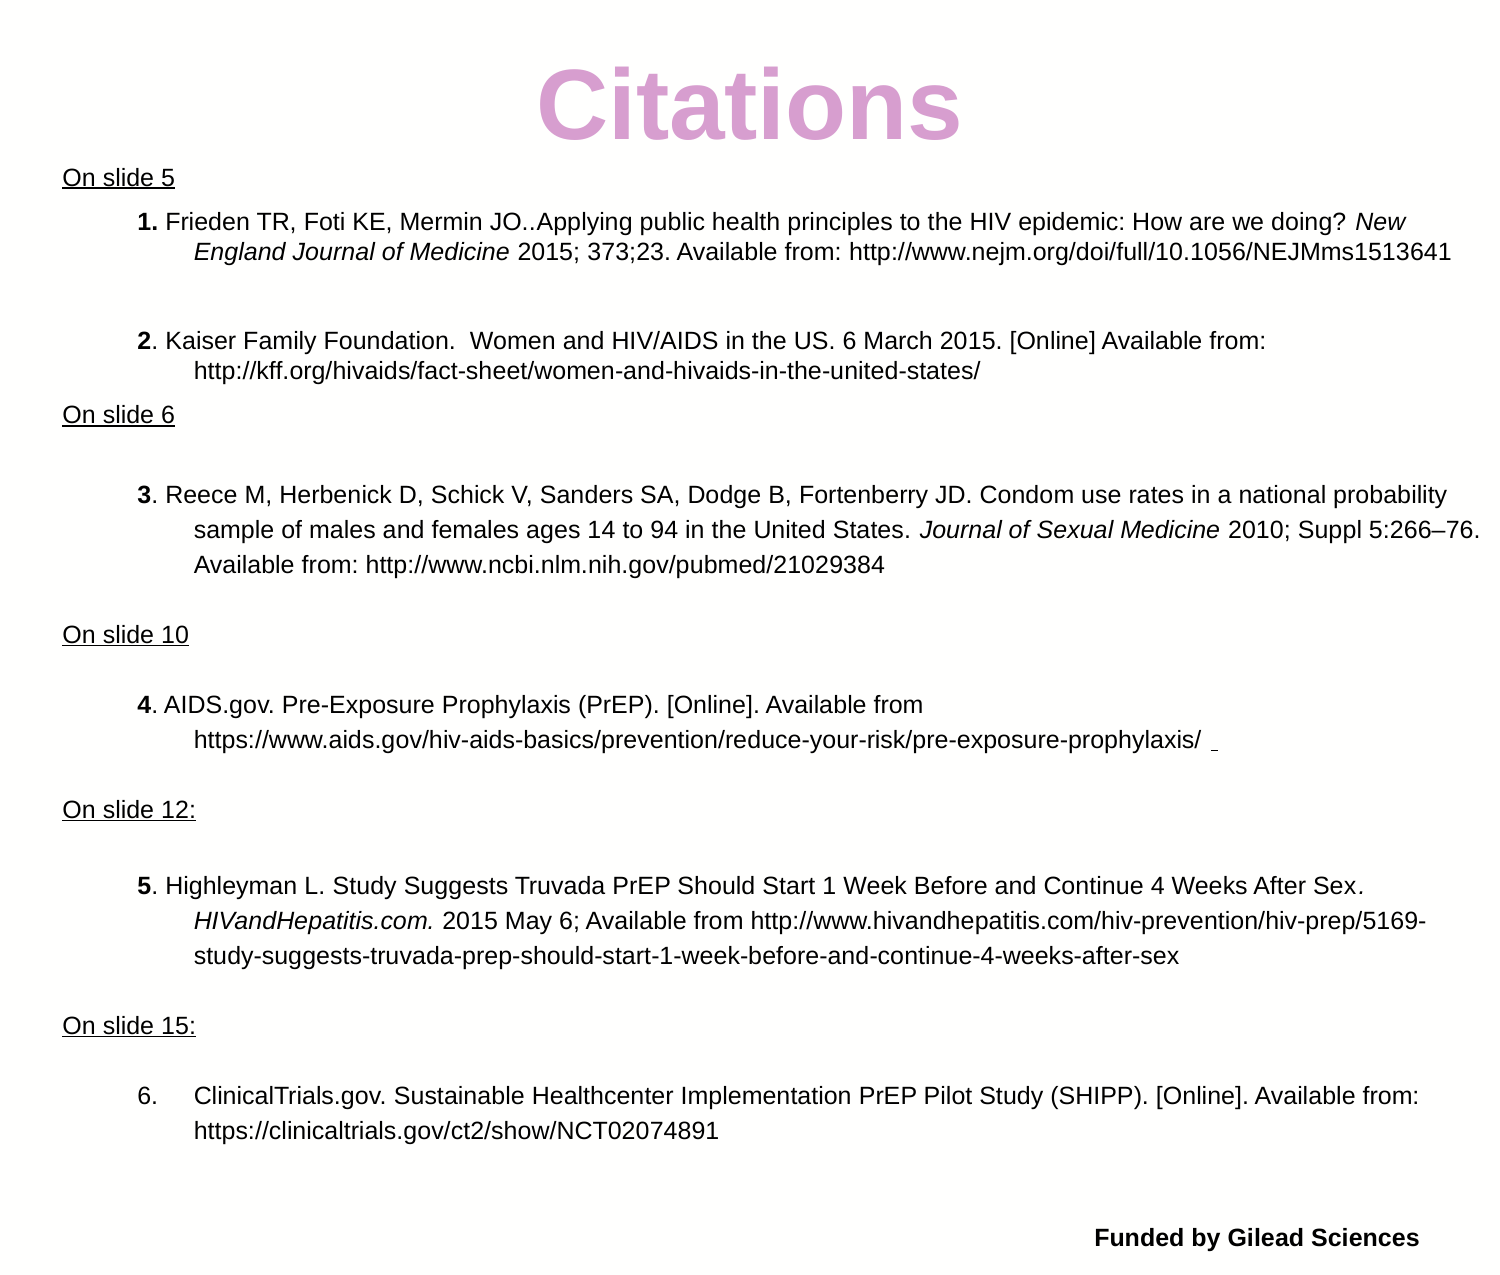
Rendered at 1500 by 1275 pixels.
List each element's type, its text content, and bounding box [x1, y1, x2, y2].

title Citations [61, 0, 1438, 160]
list On slide 5 1. Frieden TR, Foti KE, Mermin JO..Applying public health principles to the HIV epidemic: How are we doing? New England Journal of Medicine 2015; 373;23. Available from: http://www.nejm.org/doi/full/10.1056/NEJMms1513641 2. Kaiser Family Foundation. Women and HIV/AIDS in the US. 6 March 2015. [Online] Available from: http://kff.org/hivaids/fact-sheet/women-and-hivaids-in-the-united-states/ On slide 6 3. Reece M, Herbenick D, Schick V, Sanders SA, Dodge B, Fortenberry JD. Condom use rates in a national probability sample of males and females ages 14 to 94 in the United States. Journal of Sexual Medicine 2010; Suppl 5:266–76. Available from: http://www.ncbi.nlm.nih.gov/pubmed/21029384 On slide 10 4. AIDS.gov. Pre-Exposure Prophylaxis (PrEP). [Online]. Available from https://www.aids.gov/hiv-aids-basics/prevention/reduce-your-risk/pre-exposure-prophylaxis/ On slide 12: 5. Highleyman L. Study Suggests Truvada PrEP Should Start 1 Week Before and Continue 4 Weeks After Sex. HIVandHepatitis.com. 2015 May 6; Available from http://www.hivandhepatitis.com/hiv-prevention/hiv-prep/5169-study-suggests-truvada-prep-should-start-1-week-before-and-continue-4-weeks-after-sex On slide 15: ClinicalTrials.gov. Sustainable Healthcenter Implementation PrEP Pilot Study (SHIPP). [Online]. Available from: https://clinicaltrials.gov/ct2/show/NCT02074891 [61, 160, 1483, 1192]
text_box Funded by Gilead Sciences [1086, 1213, 1438, 1259]
